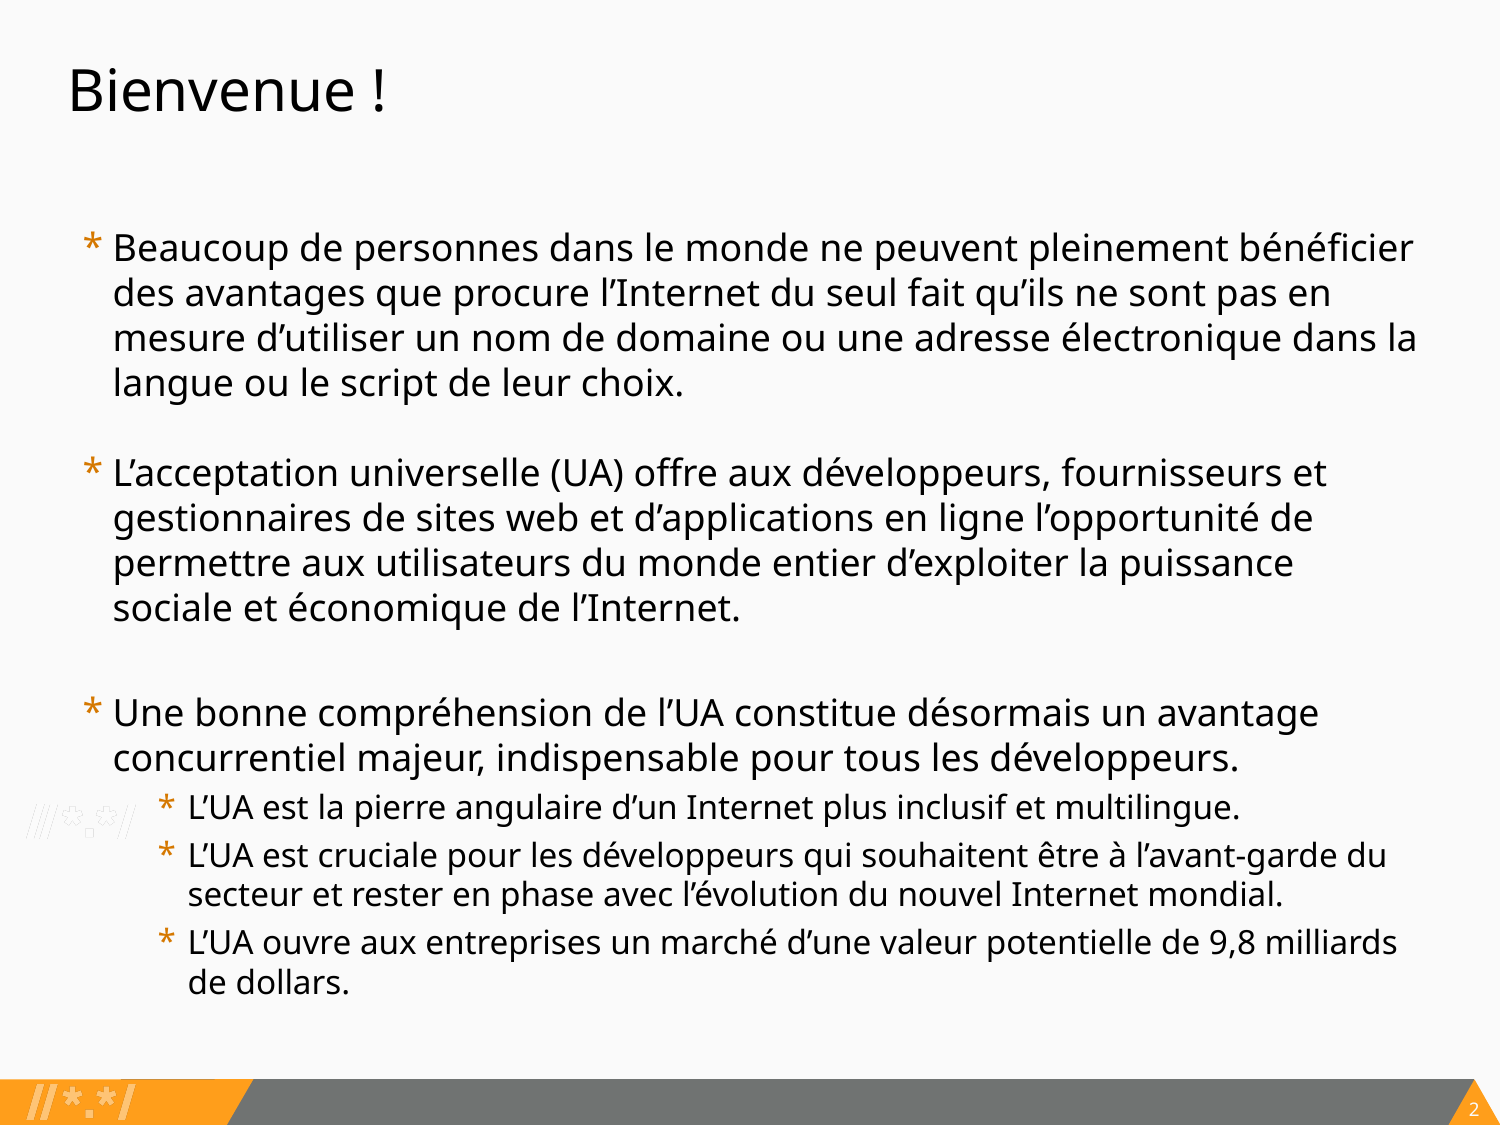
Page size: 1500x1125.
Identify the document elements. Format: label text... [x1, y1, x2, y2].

title Bienvenue ! [52, 45, 1439, 216]
list Beaucoup de personnes dans le monde ne peuvent pleinement bénéficier des avantages que procure l’Internet du seul fait qu’ils ne sont pas en mesure d’utiliser un nom de domaine ou une adresse électronique dans la langue ou le script de leur choix. L’acceptation universelle (UA) offre aux développeurs, fournisseurs et gestionnaires de sites web et d’applications en ligne l’opportunité de permettre aux utilisateurs du monde entier d’exploiter la puissance sociale et économique de l’Internet. Une bonne compréhension de l’UA constitue désormais un avantage concurrentiel majeur, indispensable pour tous les développeurs. L’UA est la pierre angulaire d’un Internet plus inclusif et multilingue. L’UA est cruciale pour les développeurs qui souhaitent être à l’avant-garde du secteur et rester en phase avec l’évolution du nouvel Internet mondial. L’UA ouvre aux entreprises un marché d’une valeur potentielle de 9,8 milliards de dollars. [52, 216, 1439, 975]
